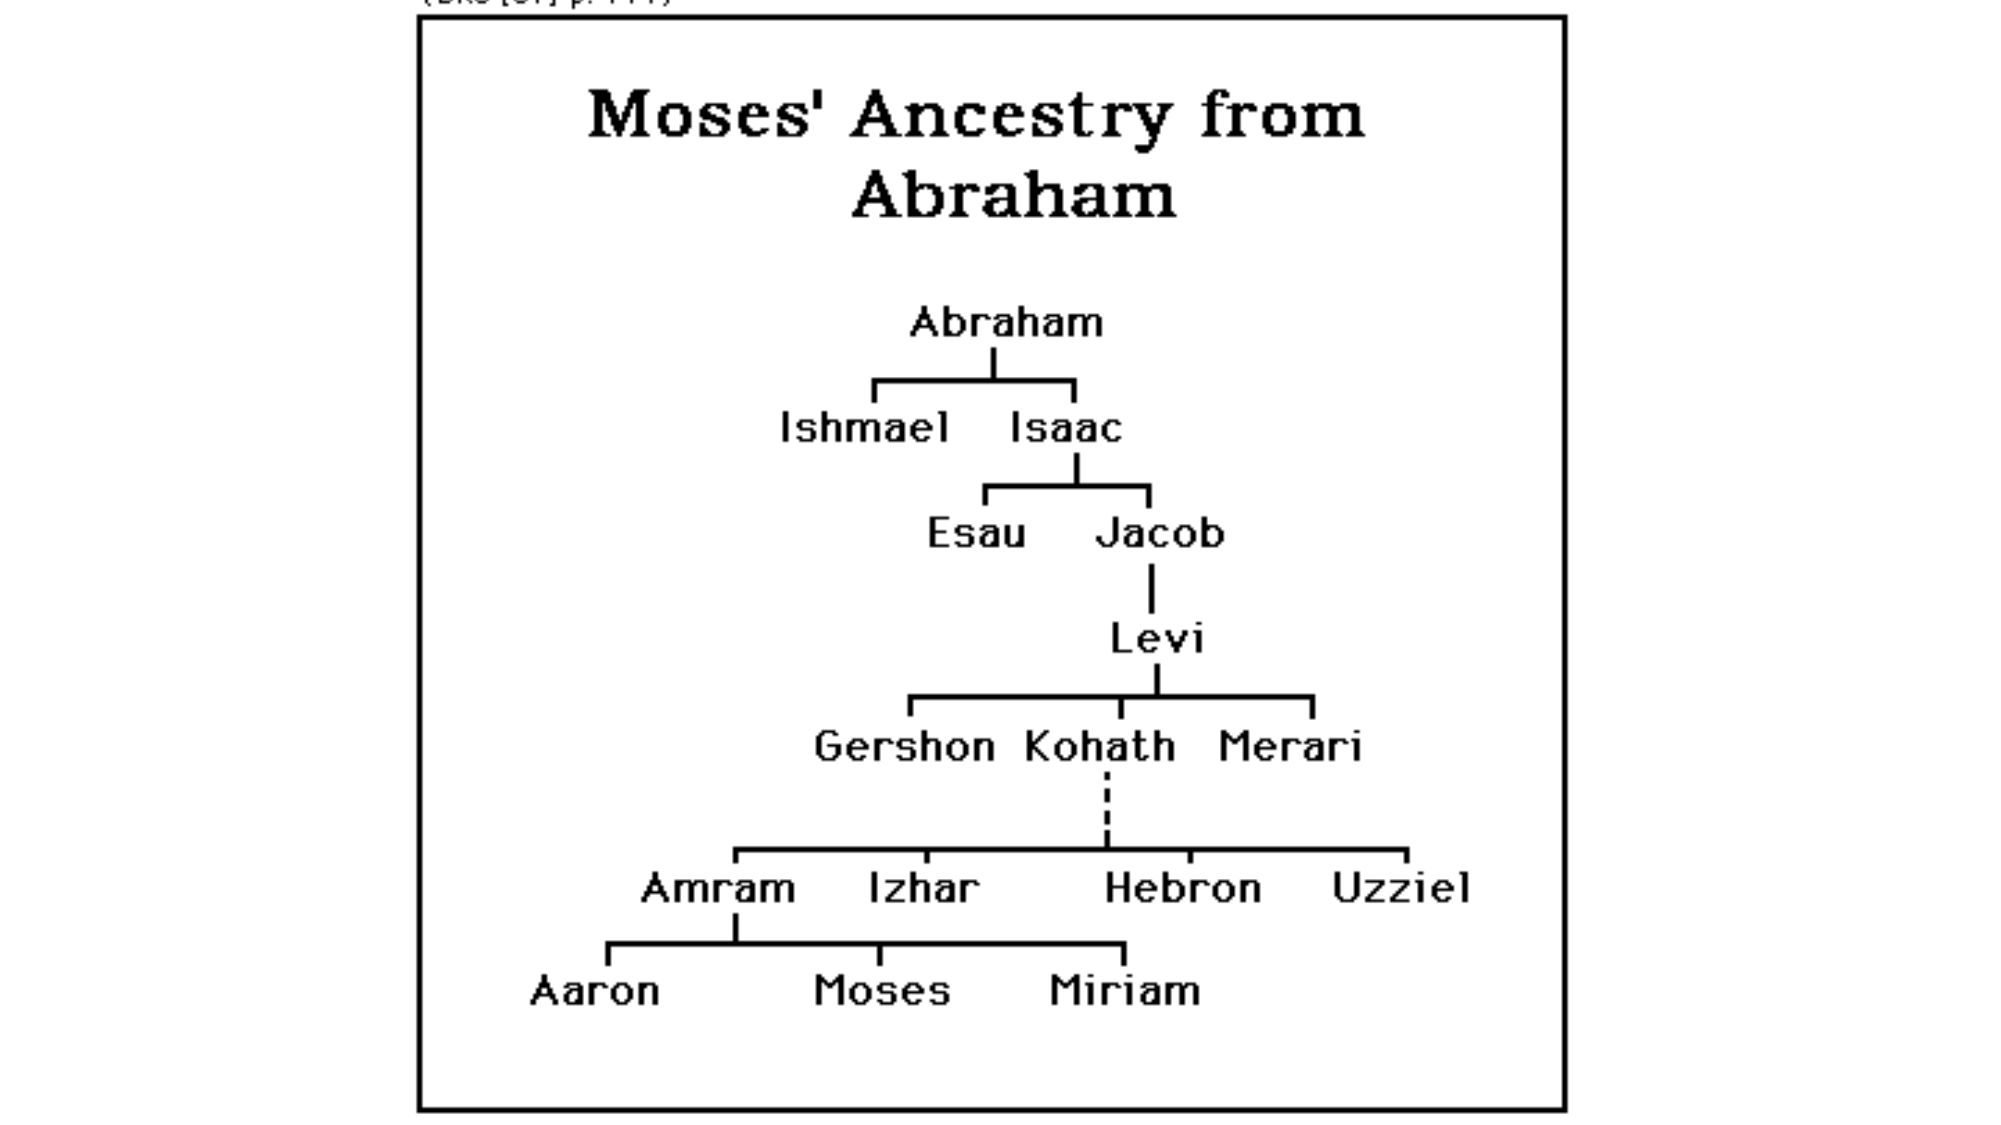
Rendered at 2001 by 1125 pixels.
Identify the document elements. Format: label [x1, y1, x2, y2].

picture [401, 0, 1599, 1125]
